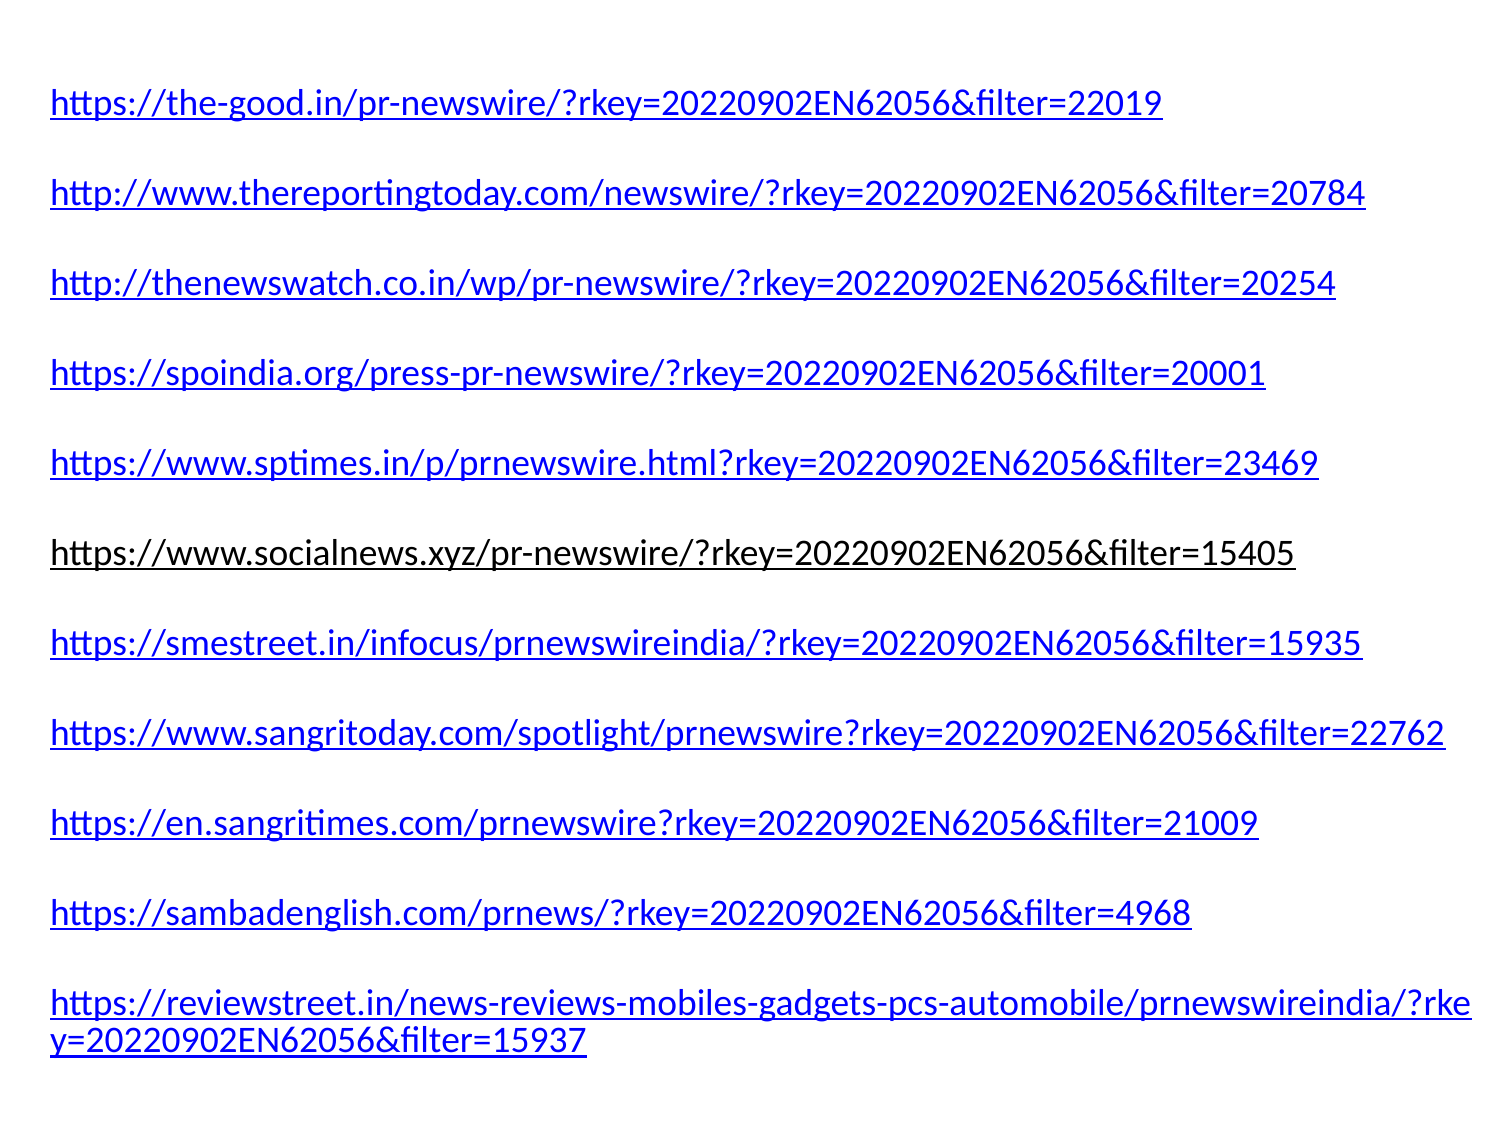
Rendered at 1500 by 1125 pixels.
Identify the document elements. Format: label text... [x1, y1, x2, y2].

text_box https://the-good.in/pr-newswire/?rkey=20220902EN62056&filter=22019 http://www.thereportingtoday.com/newswire/?rkey=20220902EN62056&filter=20784 http://thenewswatch.co.in/wp/pr-newswire/?rkey=20220902EN62056&filter=20254 https://spoindia.org/press-pr-newswire/?rkey=20220902EN62056&filter=20001 https://www.sptimes.in/p/prnewswire.html?rkey=20220902EN62056&filter=23469 https://www.socialnews.xyz/pr-newswire/?rkey=20220902EN62056&filter=15405 https://smestreet.in/infocus/prnewswireindia/?rkey=20220902EN62056&filter=15935 https://www.sangritoday.com/spotlight/prnewswire?rkey=20220902EN62056&filter=22762 https://en.sangritimes.com/prnewswire?rkey=20220902EN62056&filter=21009 https://sambadenglish.com/prnews/?rkey=20220902EN62056&filter=4968 https://reviewstreet.in/news-reviews-mobiles-gadgets-pcs-automobile/prnewswireindia/?rkey=20220902EN62056&filter=15937 [35, 70, 1500, 1075]
